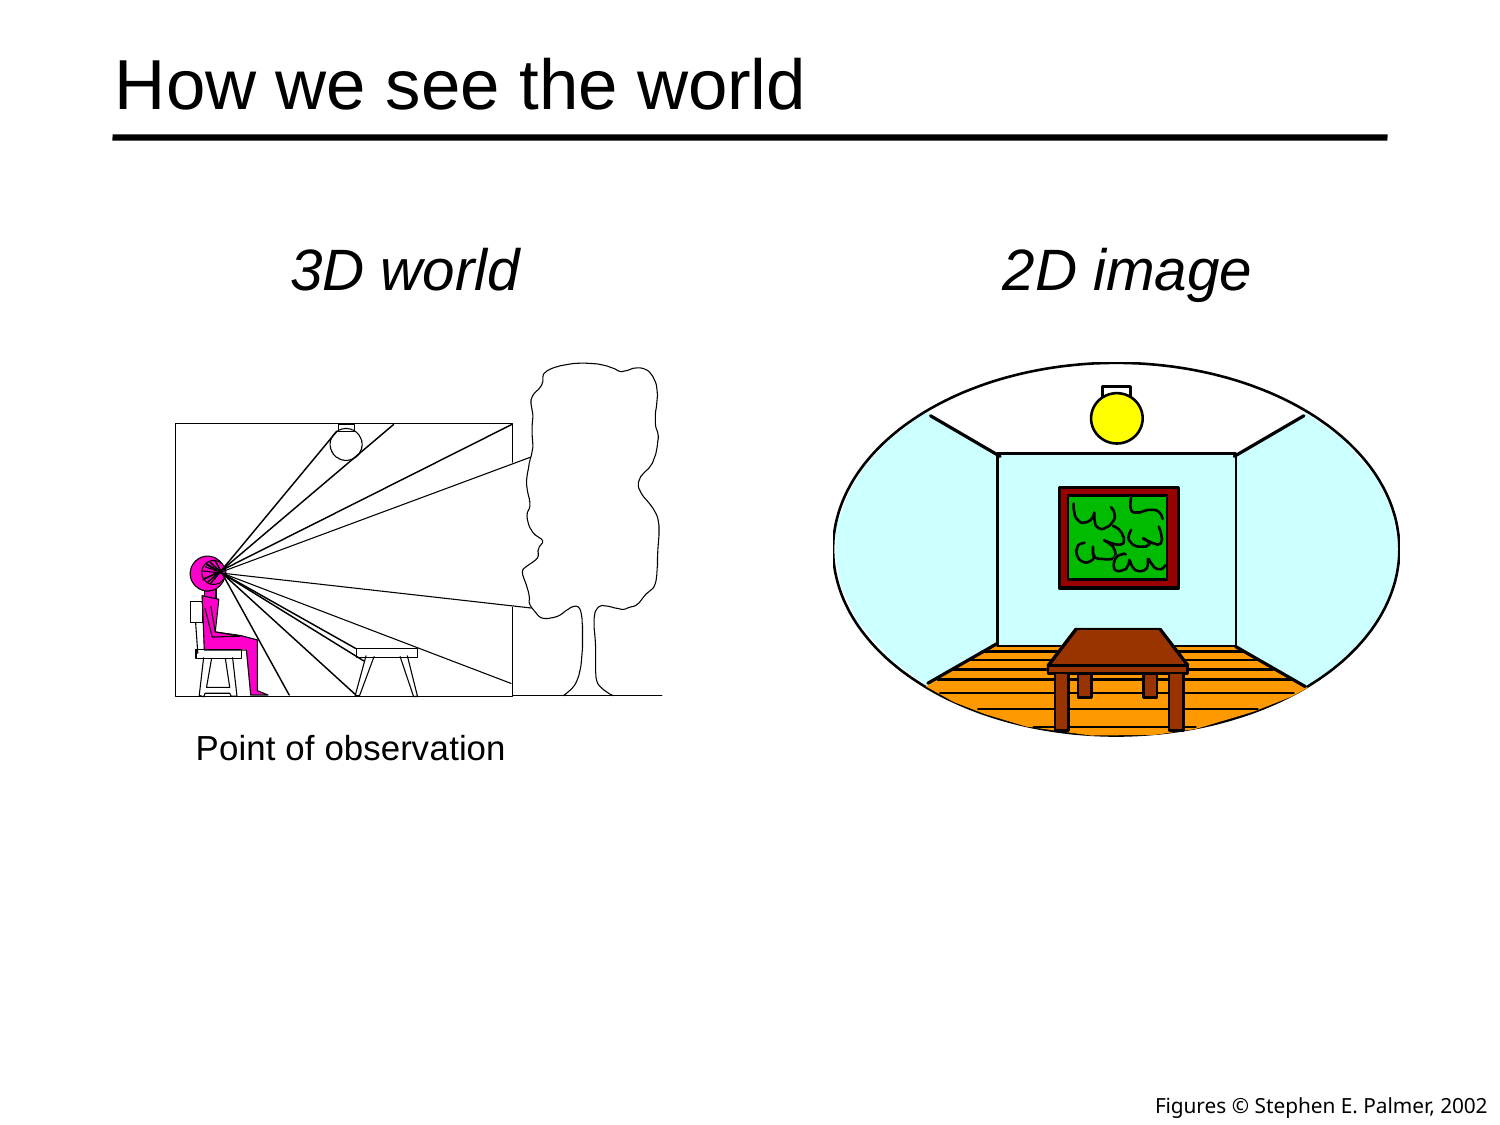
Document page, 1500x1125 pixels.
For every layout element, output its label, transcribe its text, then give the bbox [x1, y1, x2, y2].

picture [174, 362, 663, 769]
text_box Figures © Stephen E. Palmer, 2002 [1140, 1084, 1500, 1125]
title How we see the world [99, 12, 1500, 150]
text_box 3D world [275, 224, 536, 310]
text_box 2D image [987, 224, 1268, 310]
picture [832, 361, 1401, 738]
